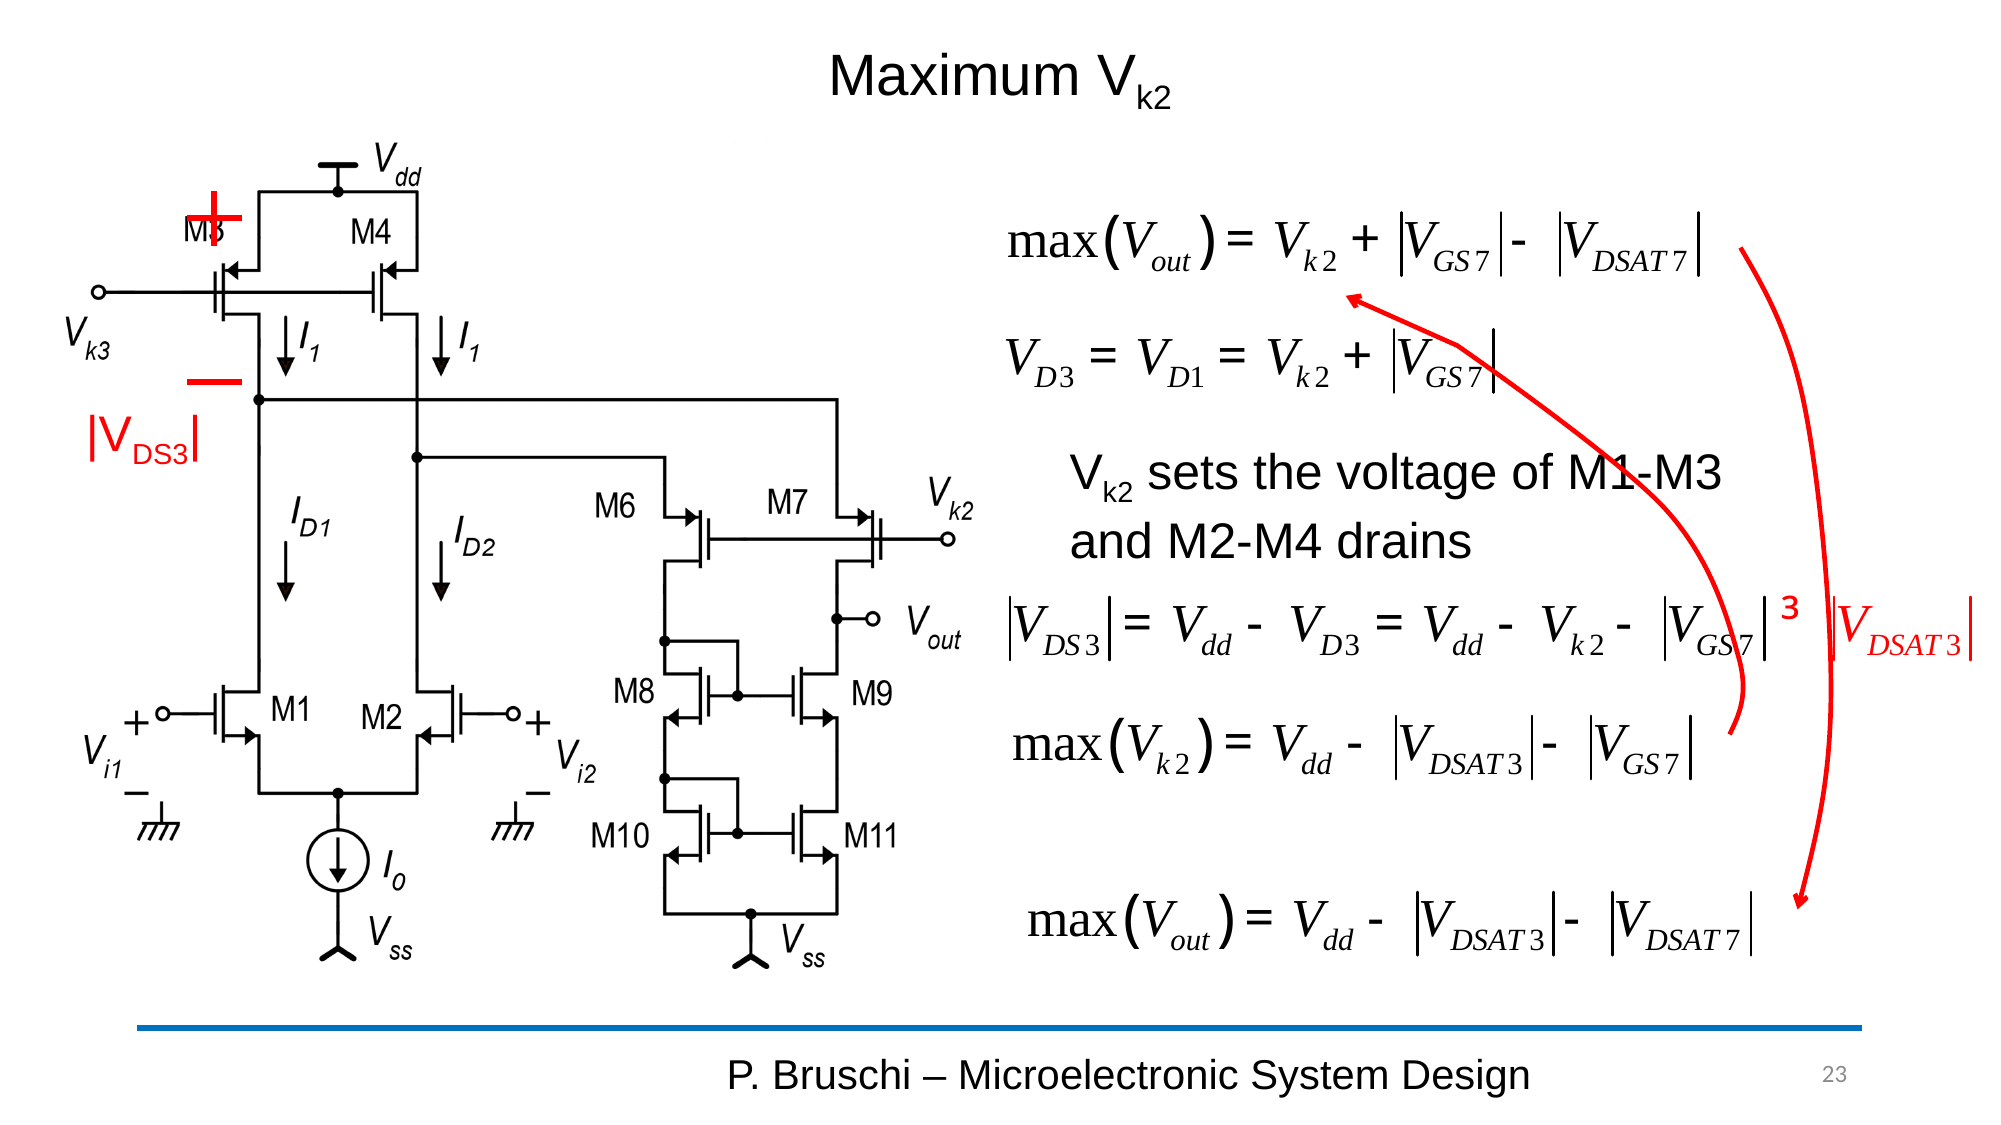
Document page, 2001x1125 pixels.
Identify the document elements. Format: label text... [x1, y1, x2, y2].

text_box [1777, 673, 1832, 910]
footer P. Bruschi – Microelectronic System Design [662, 1042, 1596, 1103]
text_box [999, 199, 1711, 289]
text_box [1675, 673, 1745, 735]
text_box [999, 584, 1776, 673]
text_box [1004, 703, 1702, 792]
text_box [1442, 378, 1715, 584]
picture [65, 141, 976, 969]
slide_number 23 [1718, 1042, 1863, 1103]
text_box [1345, 294, 1394, 316]
title Maximum Vk2 [137, 19, 1863, 129]
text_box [999, 316, 1506, 406]
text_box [186, 190, 242, 246]
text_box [1776, 584, 1986, 673]
text_box Vk2 sets the voltage of M1-M3 and M2-M4 drains [1054, 432, 1590, 576]
text_box Vk2 sets the voltage of M1-M3 and M2-M4 drains [1579, 432, 1766, 576]
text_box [1019, 879, 1766, 969]
text_box [1739, 247, 1828, 584]
